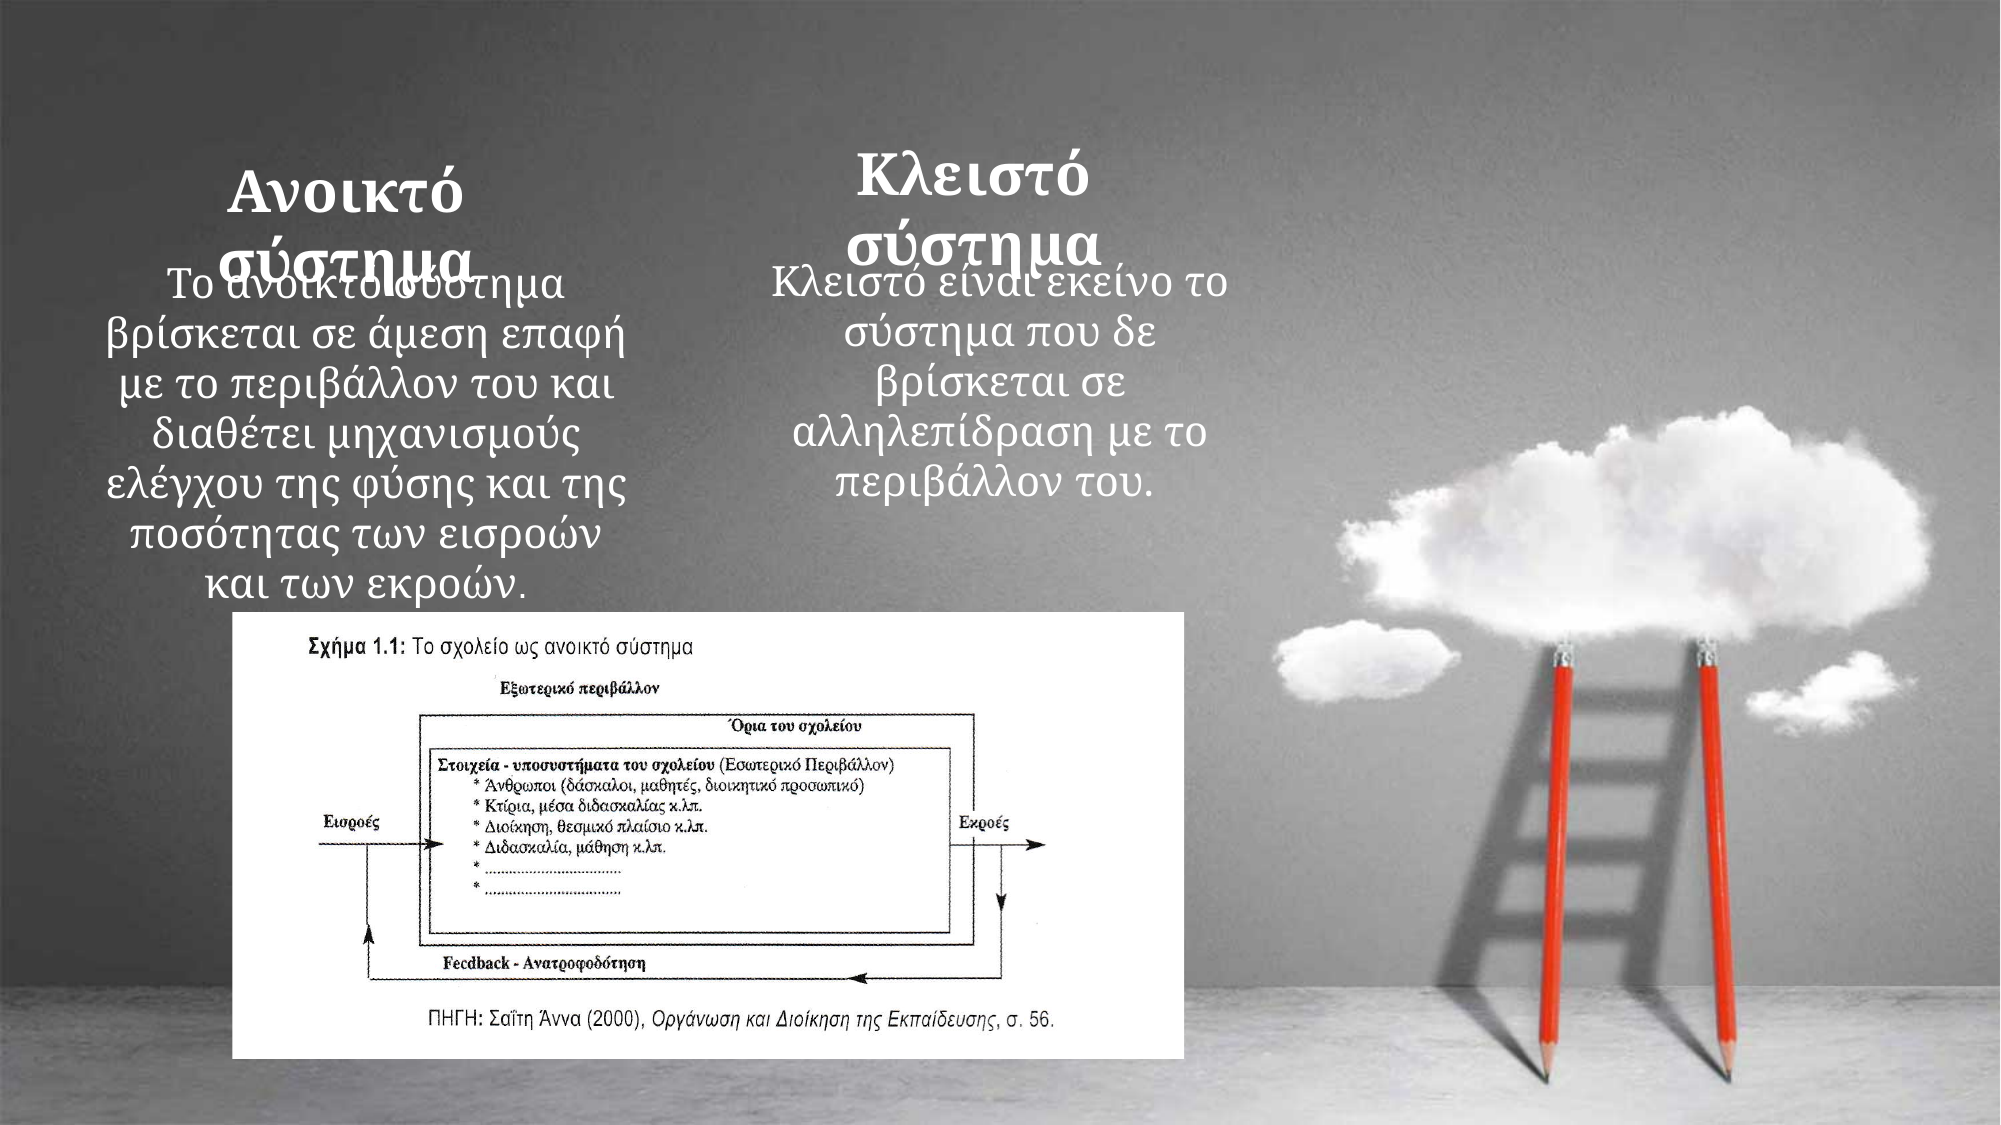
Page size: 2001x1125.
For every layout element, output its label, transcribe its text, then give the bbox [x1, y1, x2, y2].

text_box Κλειστό είναι εκείνο το σύστημα που δε βρίσκεται σε αλληλεπίδραση με το περιβάλλον του. [734, 246, 1266, 512]
picture [0, 0, 2001, 1125]
text_box Ανοικτό σύστημα [80, 146, 613, 302]
text_box Κλειστό σύστημα [708, 129, 1240, 285]
text_box Το ανοικτό σύστημα βρίσκεται σε άμεση επαφή με το περιβάλλον του και διαθέτει μηχανισμούς ελέγχου της φύσης και της ποσότητας των εισροών και των εκροών. [80, 249, 652, 614]
